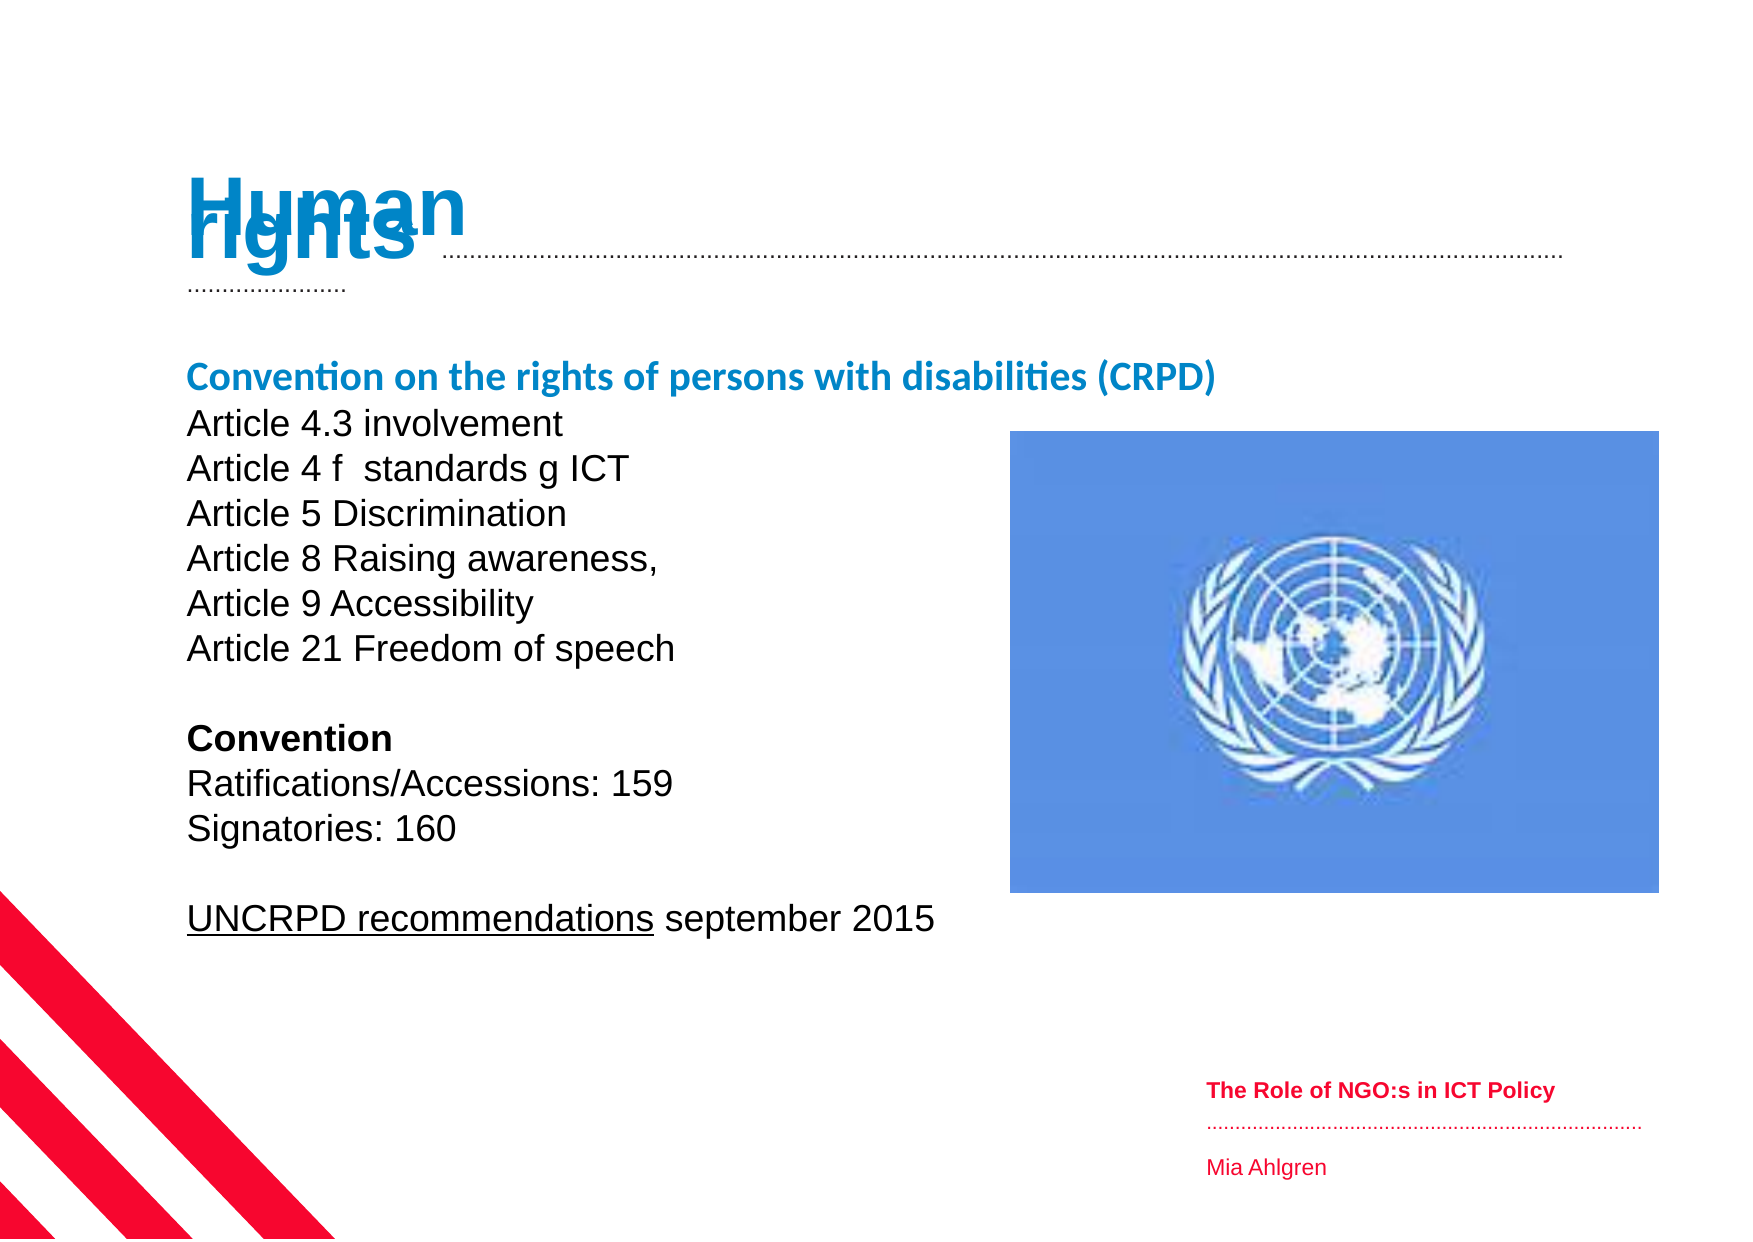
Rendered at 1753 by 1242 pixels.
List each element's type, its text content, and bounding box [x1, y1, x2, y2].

text_box The Role of NGO:s in ICT Policy ............................................................................ Mia Ahlgren [1204, 1076, 1684, 1178]
title Human rights ........................................................................................................................................................................................ [184, 229, 1570, 321]
picture [1010, 431, 1659, 893]
text_box Convention on the rights of persons with disabilities (CRPD) Article 4.3 involvement Article 4 f standards g ICT Article 5 Discrimination Article 8 Raising awareness, Article 9 Accessibility Article 21 Freedom of speech Convention Ratifications/Accessions: 159 Signatories: 160 UNCRPD recommendations september 2015 [184, 349, 1538, 738]
